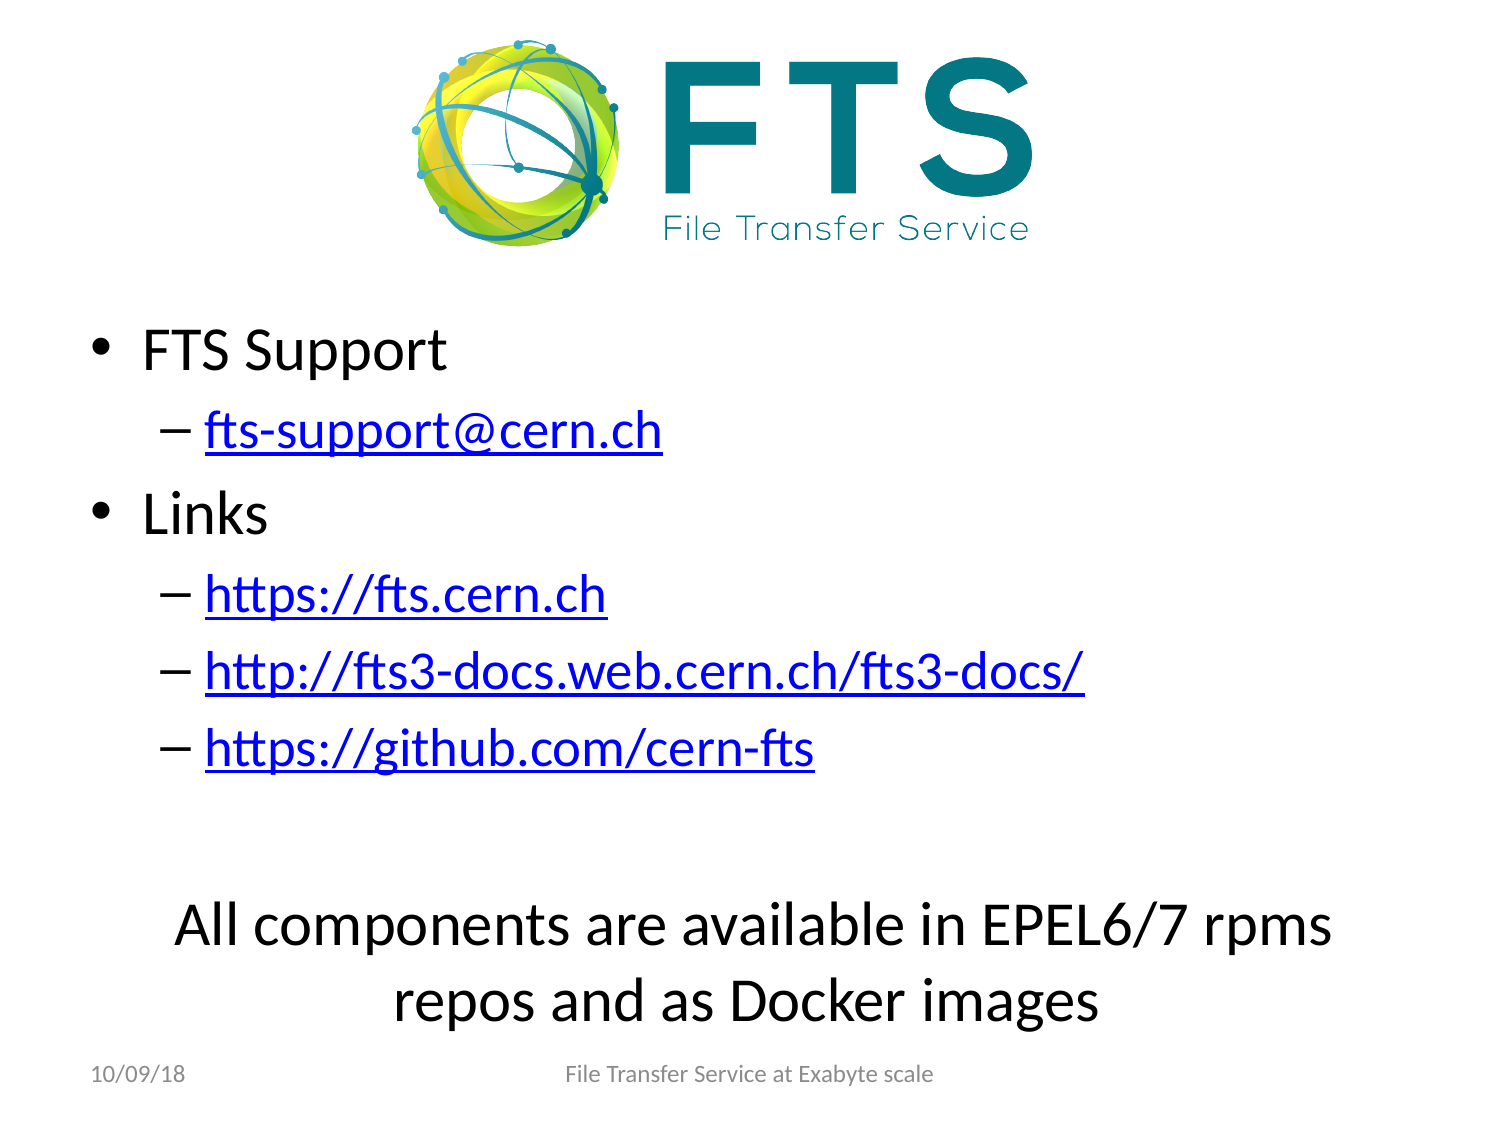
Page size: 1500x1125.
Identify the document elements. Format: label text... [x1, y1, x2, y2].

footer File Transfer Service at Exabyte scale [512, 1042, 988, 1103]
picture [398, 0, 1033, 291]
list FTS Support fts-support@cern.ch Links https://fts.cern.ch http://fts3-docs.web.cern.ch/fts3-docs/ https://github.com/cern-fts All components are available in EPEL6/7 rpms repos and as Docker images [75, 300, 1425, 1043]
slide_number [75, 1042, 425, 1103]
